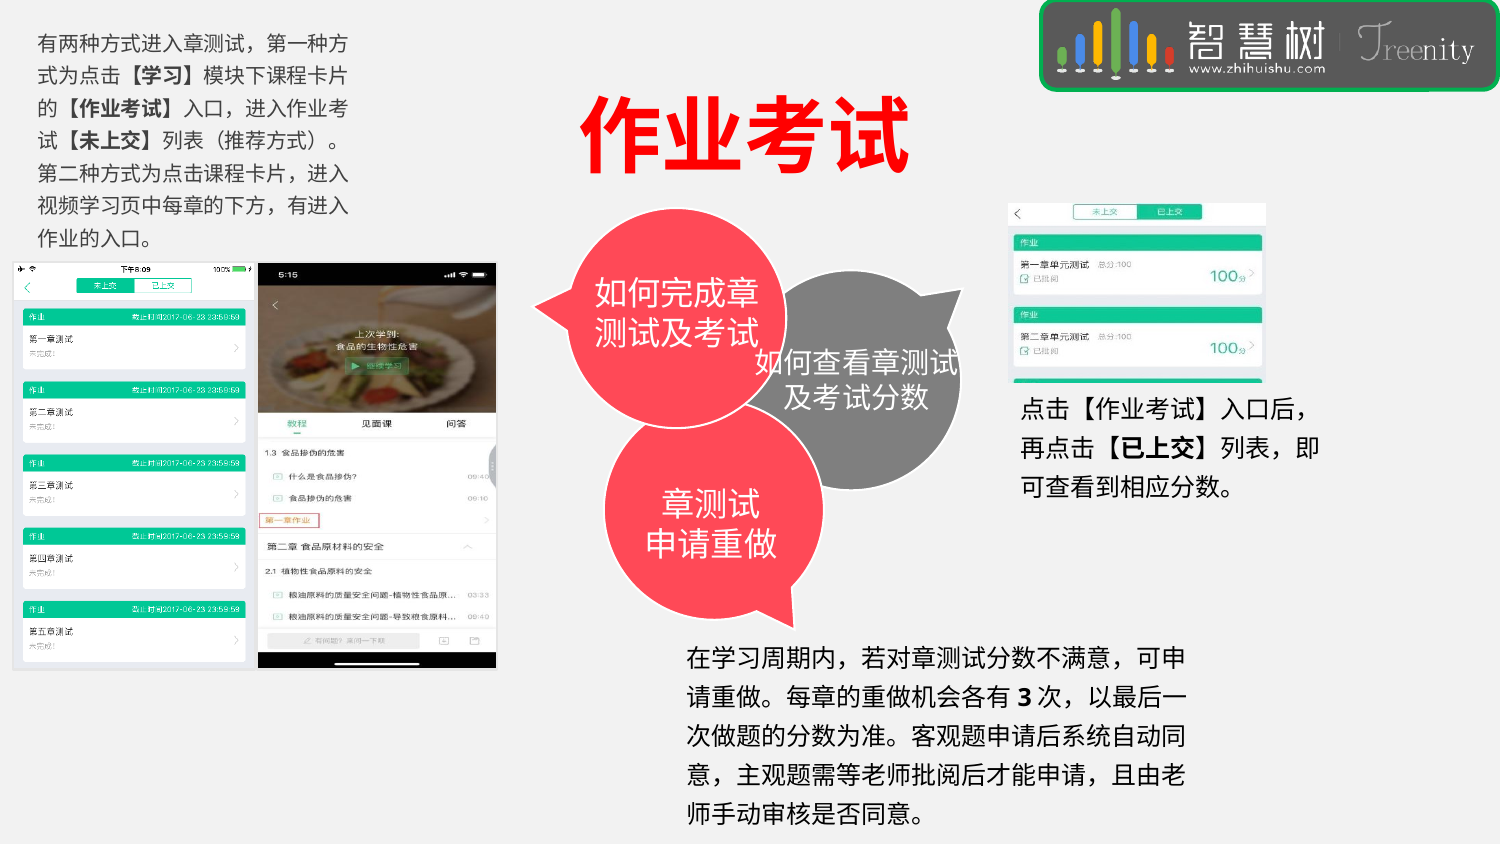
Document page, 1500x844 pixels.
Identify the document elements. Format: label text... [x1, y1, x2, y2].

text_box 如何查看章测试 及考试分数 [790, 341, 924, 418]
text_box 点击【作业考试】入口后，再点击【已上交】列表，即可查看到相应分数。 [1009, 378, 1350, 507]
picture [257, 262, 496, 669]
text_box [747, 270, 963, 491]
text_box 在学习周期内，若对章测试分数不满意，可申请重做。每章的重做机会各有3次，以最后一次做题的分数为准。客观题申请后系统自动同意，主观题需等老师批阅后才能申请，且由老师手动审核是否同意。 [675, 627, 1220, 834]
text_box [532, 207, 787, 429]
text_box [603, 404, 824, 627]
text_box 如何完成章 测试及考试 [610, 273, 744, 351]
text_box 作业考试 [563, 75, 952, 191]
text_box 章测试 申请重做 [644, 484, 778, 562]
picture [1008, 203, 1266, 383]
text_box [1039, 0, 1500, 92]
picture [1056, 8, 1476, 81]
picture [13, 262, 255, 669]
text_box 有两种方式进入章测试，第一种方式为点击【学习】模块下课程卡片的【作业考试】入口，进入作业考试【未上交】列表（推荐方式）。第二种方式为点击课程卡片，进入视频学习页中每章的下方，有进入作业的入口。 [26, 17, 368, 256]
